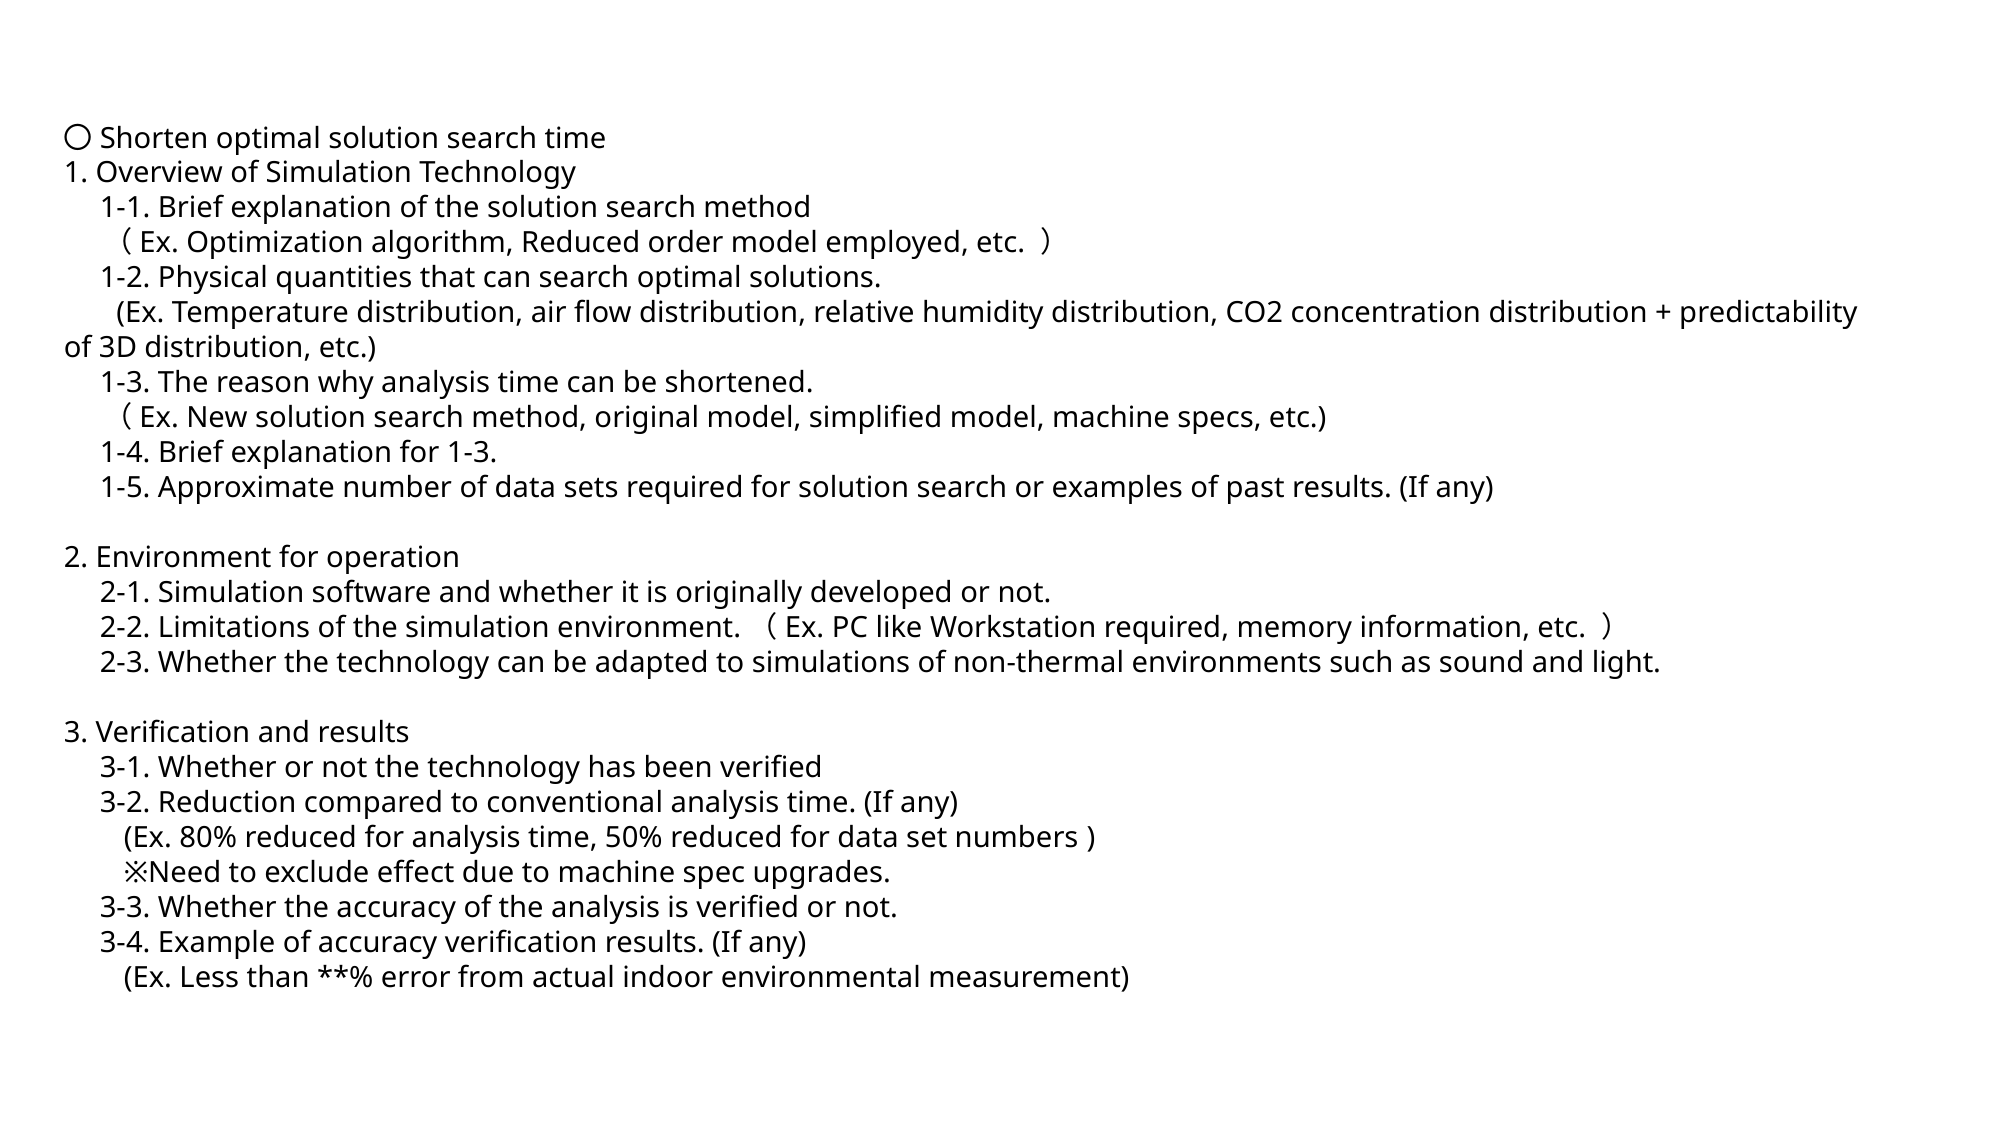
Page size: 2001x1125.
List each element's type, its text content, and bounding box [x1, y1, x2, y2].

text_box 〇Shorten optimal solution search time 1. Overview of Simulation Technology 1-1. Brief explanation of the solution search method （Ex. Optimization algorithm, Reduced order model employed, etc. ） 1-2. Physical quantities that can search optimal solutions. (Ex. Temperature distribution, air flow distribution, relative humidity distribution, CO2 concentration distribution + predictability of 3D distribution, etc.) 1-3. The reason why analysis time can be shortened. （Ex. New solution search method, original model, simplified model, machine specs, etc.) 1-4. Brief explanation for 1-3. 1-5. Approximate number of data sets required for solution search or examples of past results. (If any) 2. Environment for operation 2-1. Simulation software and whether it is originally developed or not. 2-2. Limitations of the simulation environment.（Ex. PC like Workstation required, memory information, etc. ） 2-3. Whether the technology can be adapted to simulations of non-thermal environments such as sound and light. 3. Verification and results 3-1. Whether or not the technology has been verified 3-2. Reduction compared to conventional analysis time. (If any) (Ex. 80% reduced for analysis time, 50% reduced for data set numbers ) ※Need to exclude effect due to machine spec upgrades. 3-3. Whether the accuracy of the analysis is verified or not. 3-4. Example of accuracy verification results. (If any) (Ex. Less than **% error from actual indoor environmental measurement) [48, 111, 1893, 1001]
